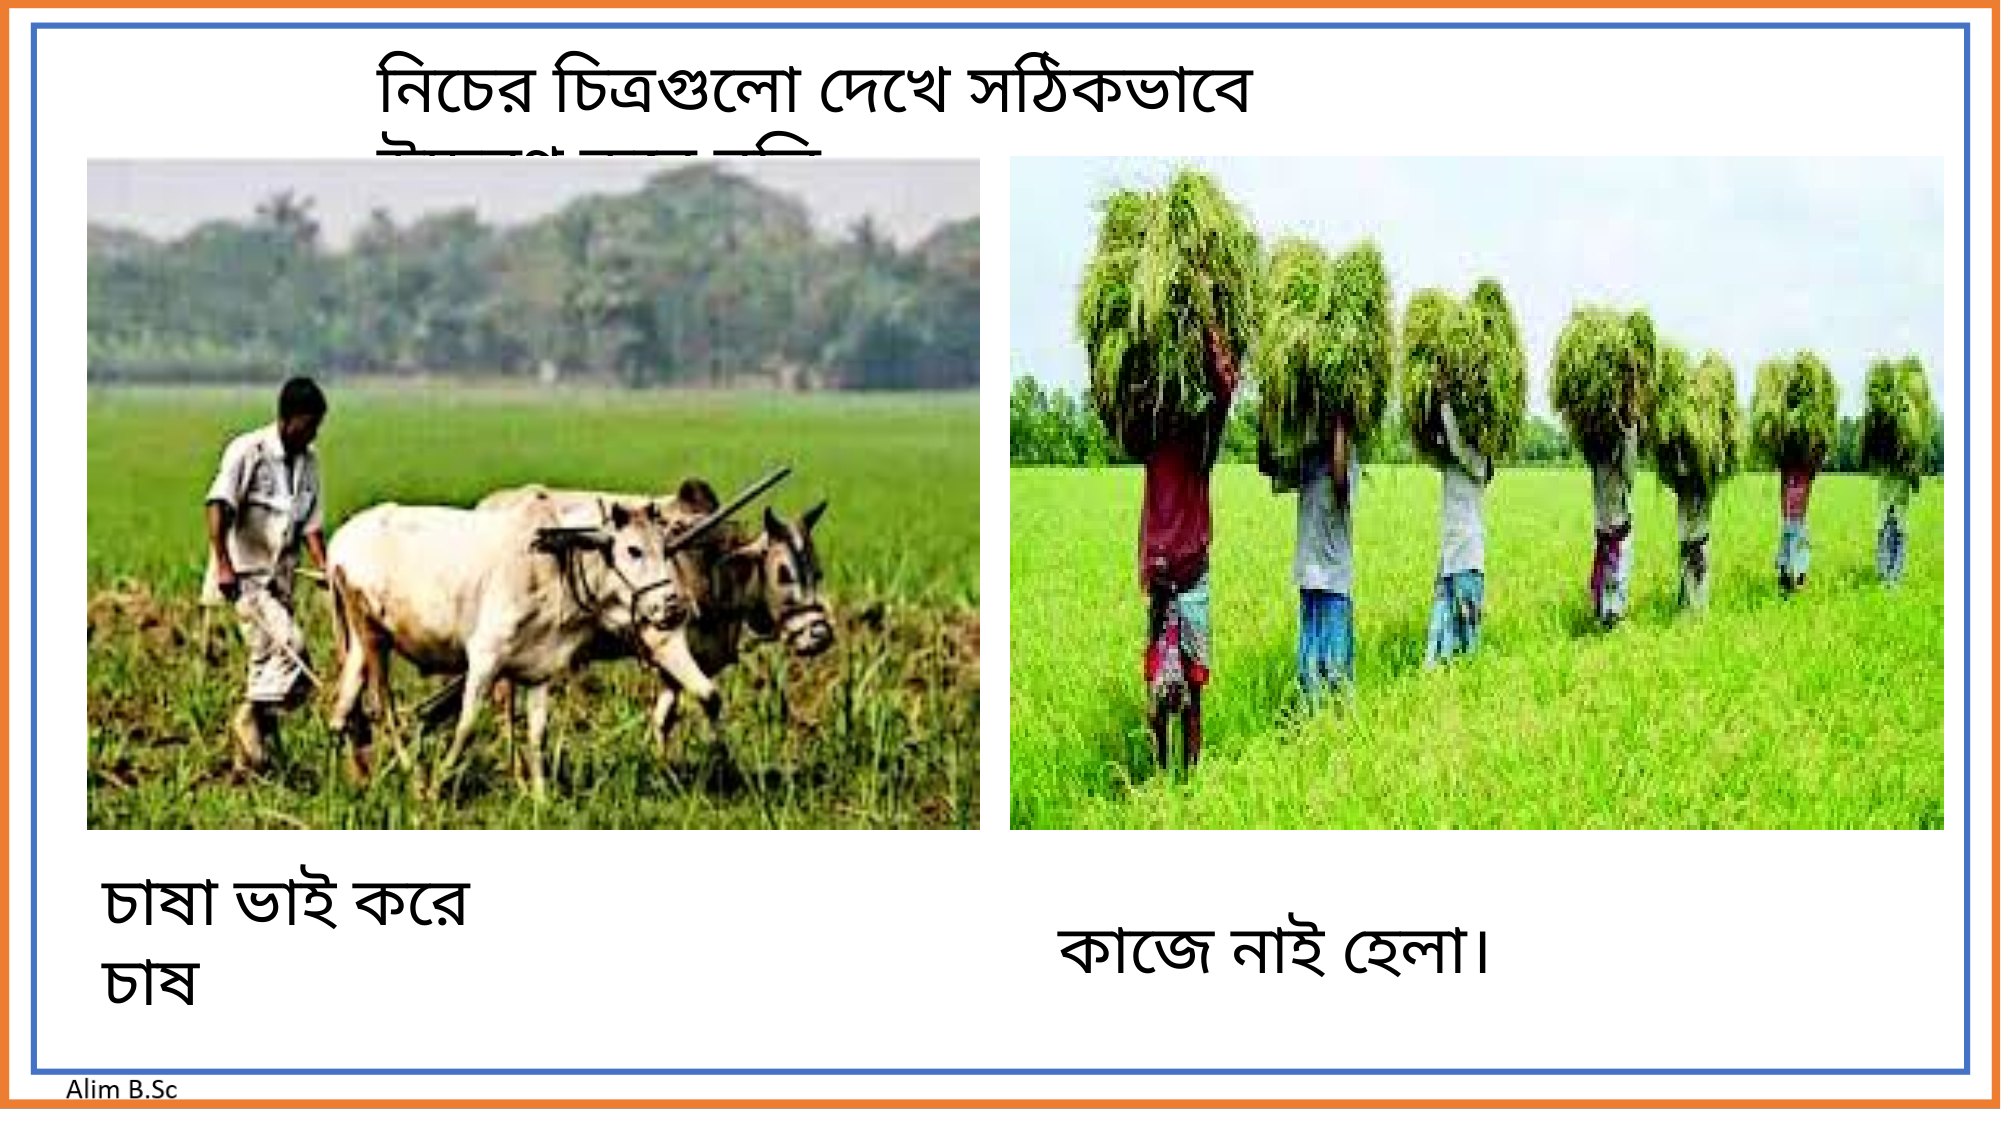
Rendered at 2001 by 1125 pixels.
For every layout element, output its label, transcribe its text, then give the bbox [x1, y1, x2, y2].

text_box কাজে নাই হেলা। [1043, 899, 1514, 995]
text_box নিচের চিত্রগুলো দেখে সঠিকভাবে উচ্চরণ করে বলি [362, 38, 1417, 213]
picture [0, 0, 2001, 1125]
text_box চাষা ভাই করে চাষ [87, 851, 558, 1027]
